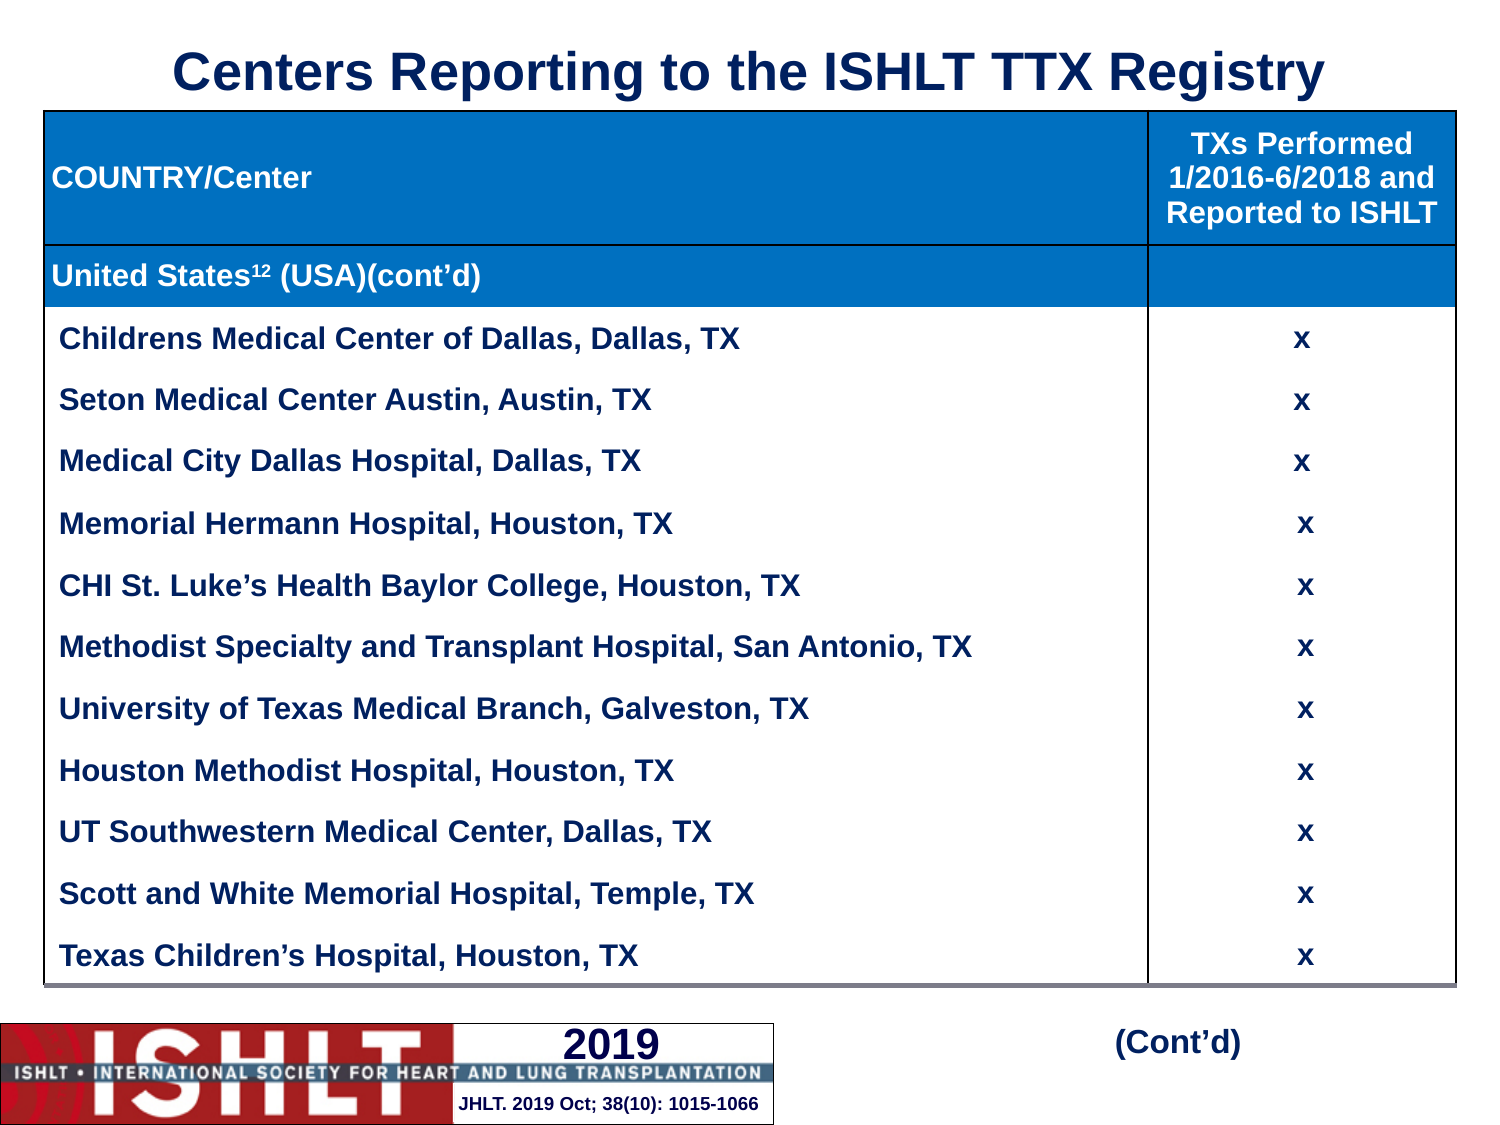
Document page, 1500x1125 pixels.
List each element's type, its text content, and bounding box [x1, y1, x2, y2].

table_cell Houston Methodist Hospital, Houston, TX [45, 739, 1147, 800]
table_cell x [1149, 677, 1455, 739]
table_cell x [1149, 862, 1455, 924]
table_cell x [1149, 615, 1455, 677]
table_cell Memorial Hermann Hospital, Houston, TX [45, 492, 1147, 554]
table_cell Seton Medical Center Austin, Austin, TX [45, 369, 1147, 430]
table_cell Scott and White Memorial Hospital, Temple, TX [45, 862, 1147, 924]
table_cell x [1149, 430, 1455, 492]
table_header COUNTRY/Center [45, 112, 1147, 244]
text_box (Cont’d) [1100, 1012, 1275, 1068]
table_cell x [1149, 924, 1455, 983]
table_cell CHI St. Luke’s Health Baylor College, Houston, TX [45, 554, 1147, 615]
table_cell x [1149, 800, 1455, 862]
table_cell Methodist Specialty and Transplant Hospital, San Antonio, TX [45, 615, 1147, 677]
table_cell x [1149, 554, 1455, 615]
table_cell x [1149, 739, 1455, 800]
table_cell x [1149, 307, 1455, 369]
title Centers Reporting to the ISHLT TTX Registry [0, 24, 1500, 113]
table_cell Texas Children’s Hospital, Houston, TX [45, 924, 1147, 983]
table_cell University of Texas Medical Branch, Galveston, TX [45, 677, 1147, 739]
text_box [0, 1007, 774, 1125]
table_cell Childrens Medical Center of Dallas, Dallas, TX [45, 307, 1147, 369]
table_cell Medical City Dallas Hospital, Dallas, TX [45, 430, 1147, 492]
table_cell x [1149, 492, 1455, 554]
table_cell [1149, 246, 1455, 307]
table_cell United States12 (USA)(cont’d) [45, 246, 1147, 307]
table_cell UT Southwestern Medical Center, Dallas, TX [45, 800, 1147, 862]
table_header TXs Performed 1/2016-6/2018 and Reported to ISHLT [1149, 112, 1455, 244]
table_cell x [1149, 369, 1455, 430]
